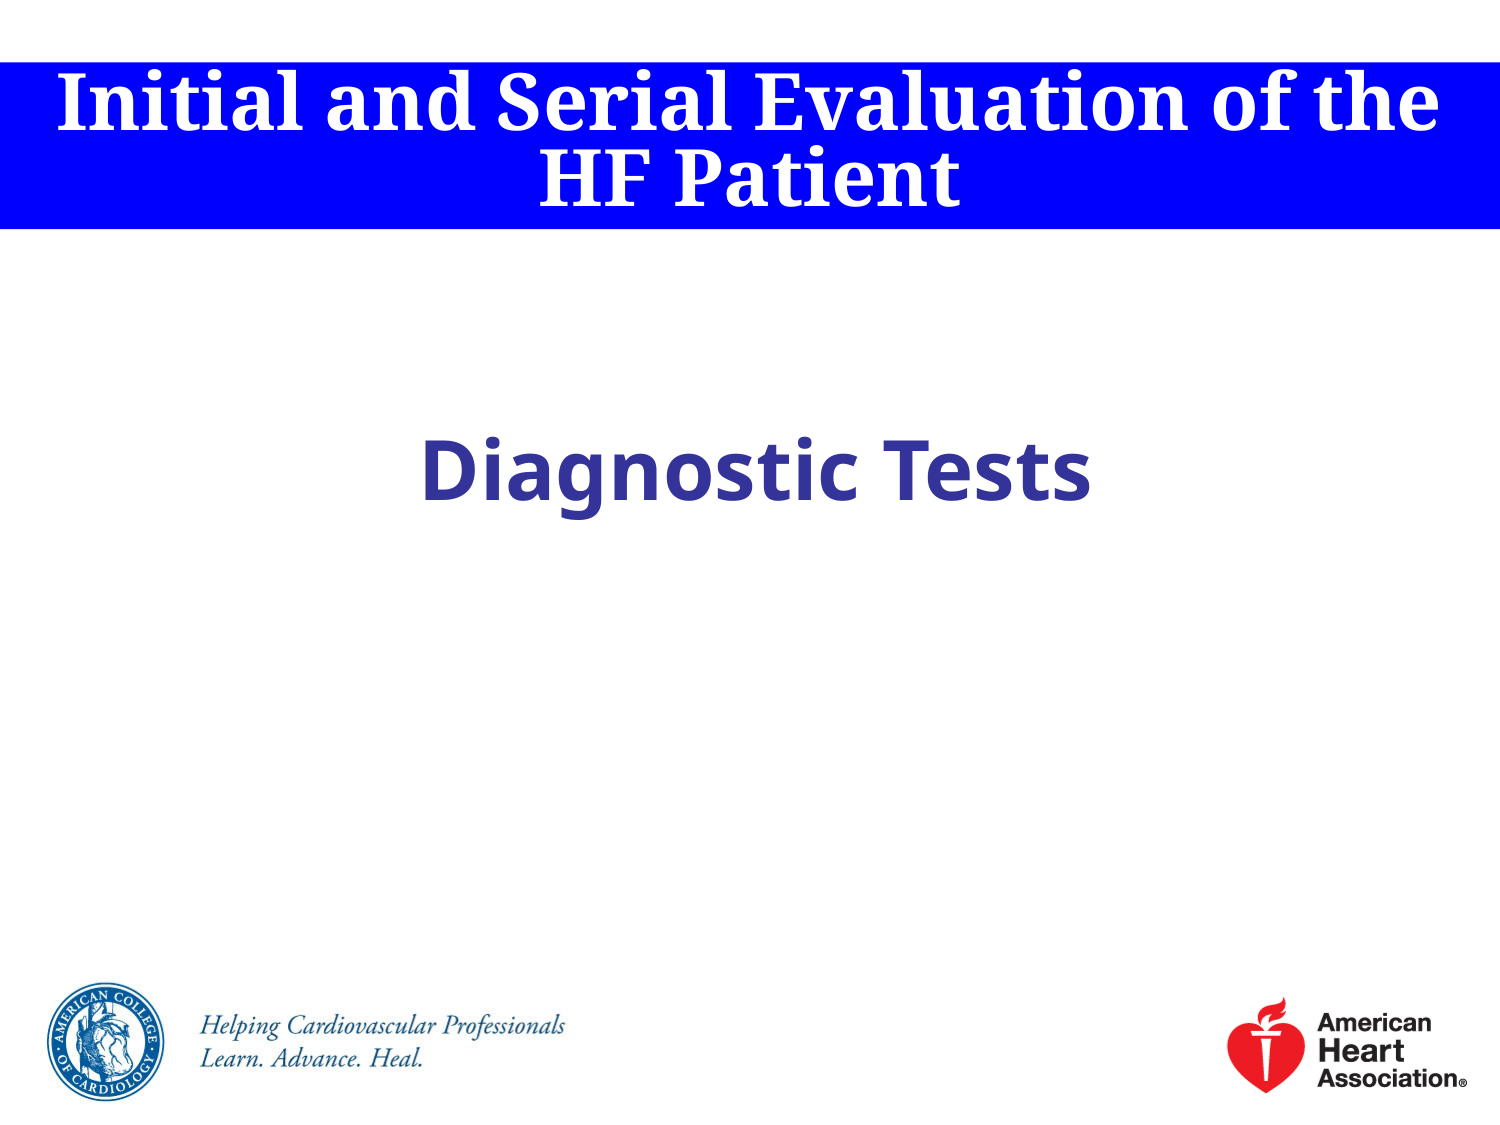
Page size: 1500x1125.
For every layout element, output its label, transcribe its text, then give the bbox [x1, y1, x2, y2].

text_box Initial and Serial Evaluation of the HF Patient [0, 62, 1500, 230]
picture [0, 230, 1500, 1125]
text_box Diagnostic Tests [162, 409, 1350, 525]
picture [0, 0, 1500, 62]
